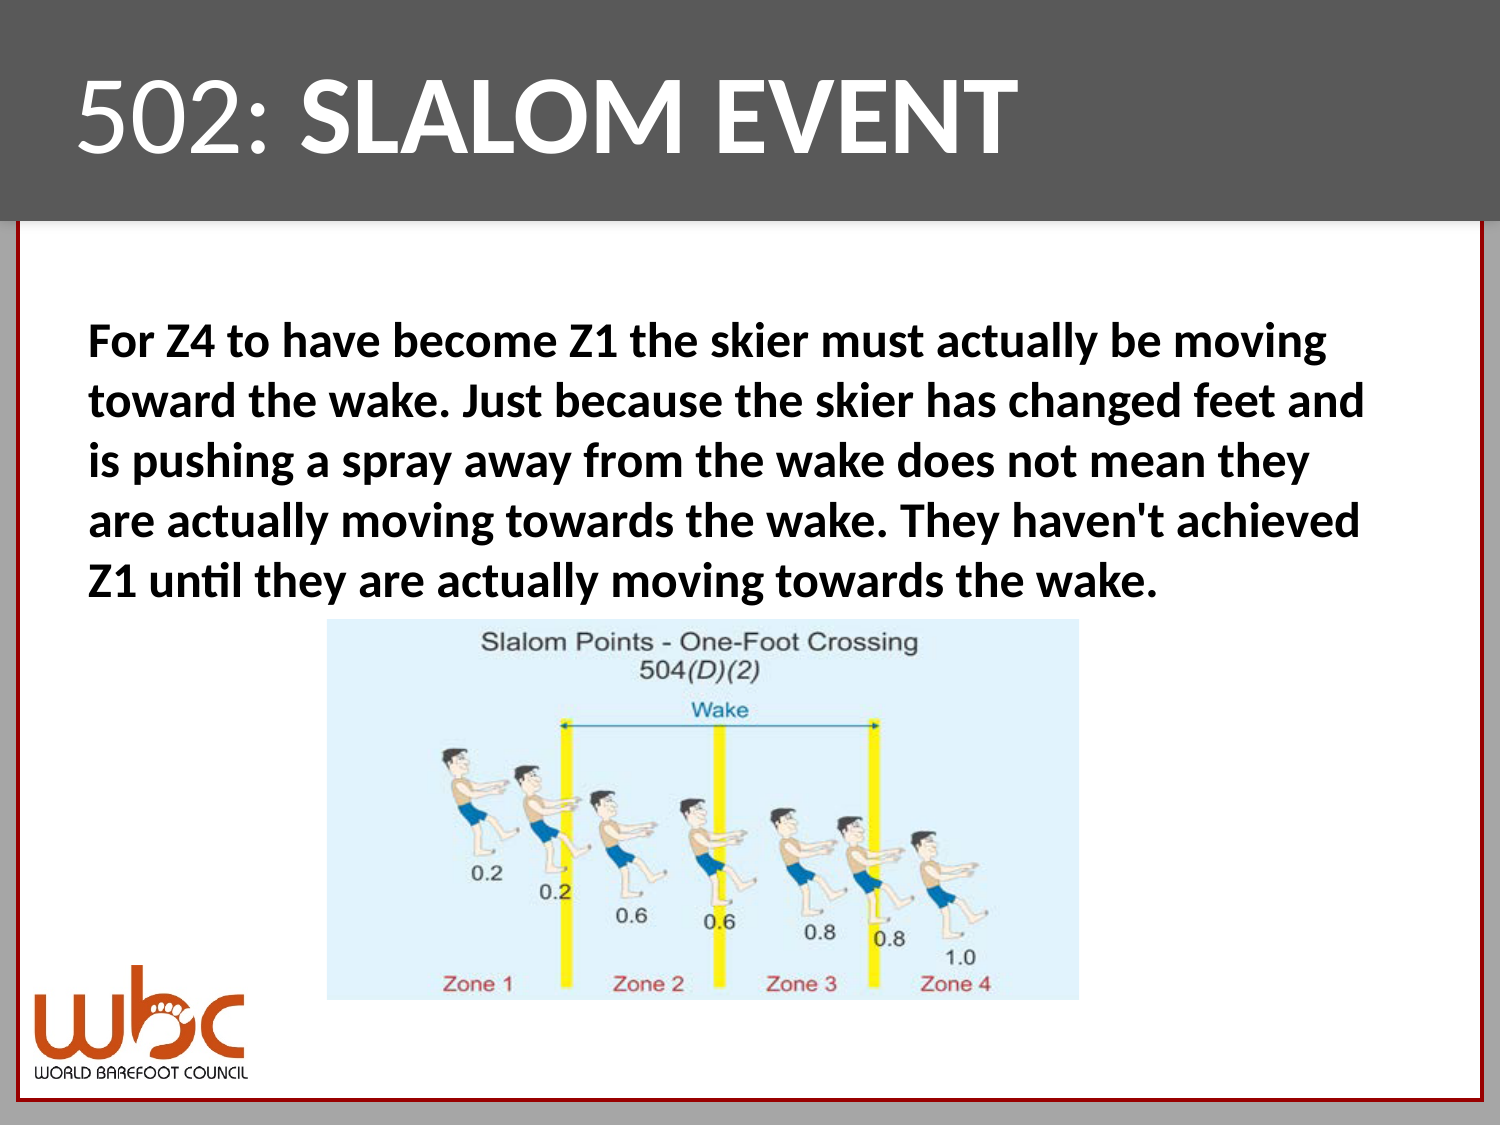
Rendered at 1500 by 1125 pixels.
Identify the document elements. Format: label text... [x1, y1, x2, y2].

text_box 502: SLALOM EVENT [58, 49, 1442, 186]
picture [33, 965, 248, 1079]
slide_number 30 [1059, 1042, 1397, 1103]
text_box For Z4 to have become Z1 the skier must actually be moving toward the wake. Just because the skier has changed feet and is pushing a spray away from the wake does not mean they are actually moving towards the wake. They haven't achieved Z1 until they are actually moving towards the wake. [73, 299, 1388, 780]
picture [326, 619, 1080, 1000]
text_box zzzz [17, 228, 1483, 1101]
text_box [0, 0, 1500, 221]
text_box [33, 27, 1159, 209]
